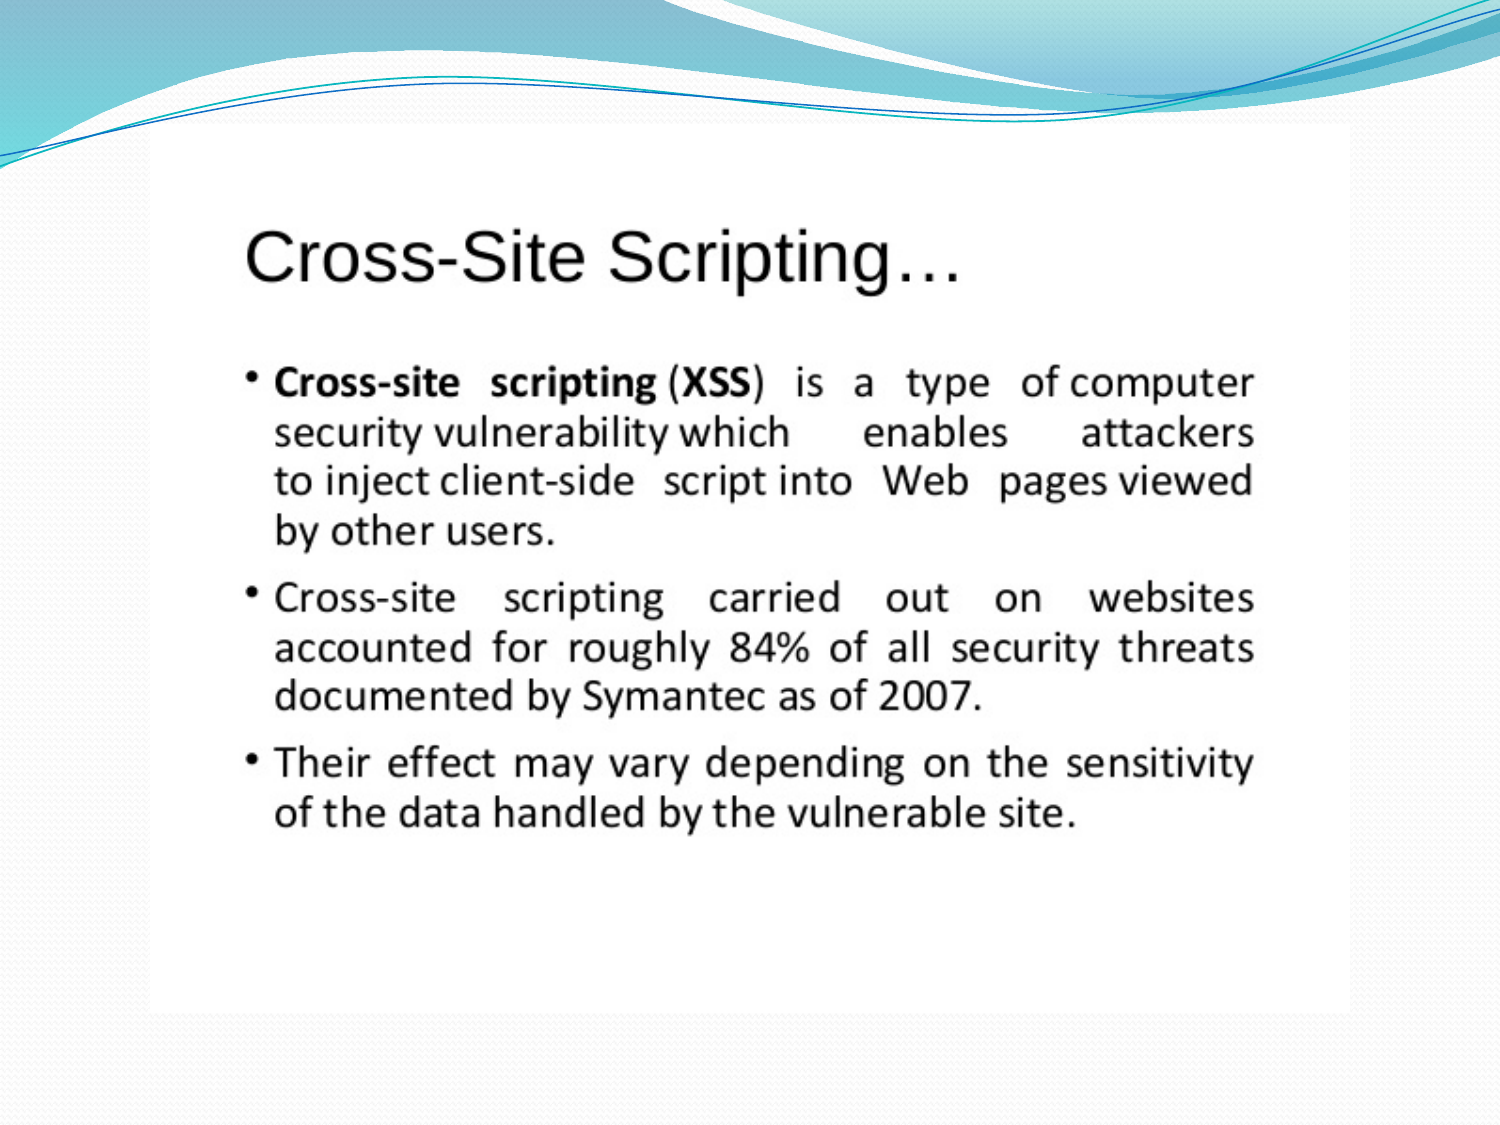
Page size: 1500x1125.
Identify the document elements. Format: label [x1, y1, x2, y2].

picture [149, 124, 1351, 1013]
